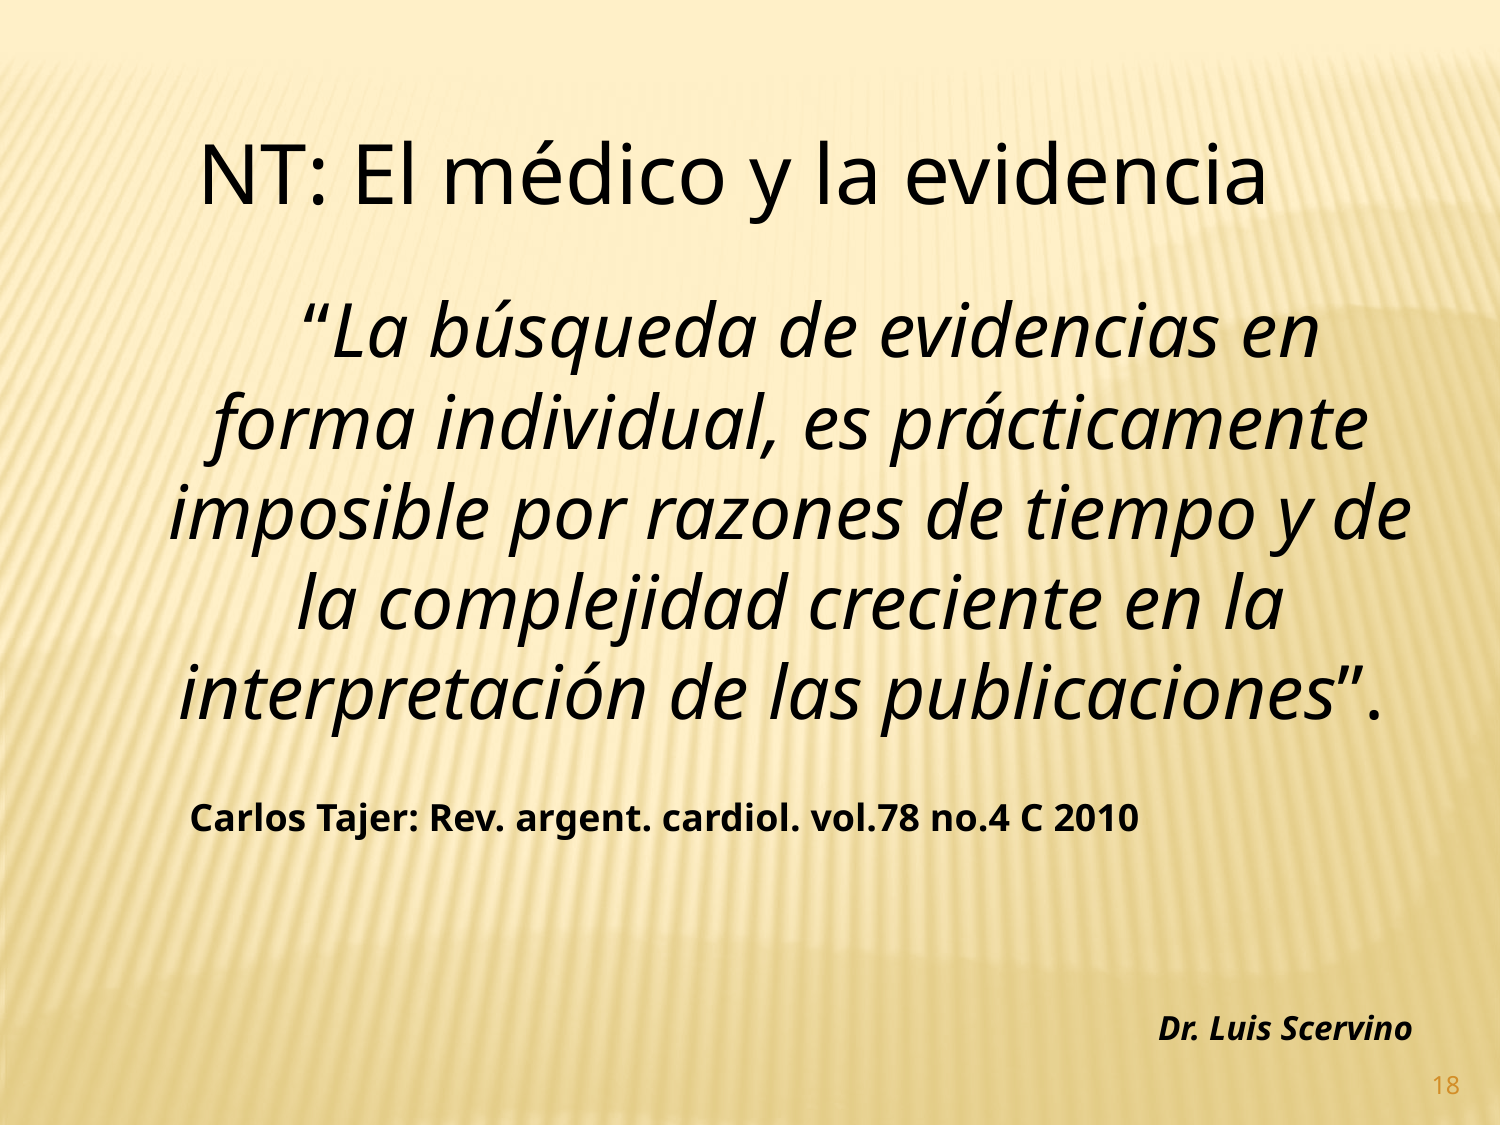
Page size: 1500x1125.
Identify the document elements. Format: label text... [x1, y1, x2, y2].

text_box NT: El médico y la evidencia [182, 113, 1471, 229]
text_box Dr. Luis Scervino [1143, 999, 1429, 1055]
slide_number 18 [1350, 1062, 1475, 1103]
text_box “La búsqueda de evidencias en forma individual, es prácticamente imposible por razones de tiempo y de la complejidad creciente en la interpretación de las publicaciones”. [147, 267, 1435, 832]
text_box Carlos Tajer: Rev. argent. cardiol. vol.78 no.4 C 2010 [135, 786, 1176, 847]
